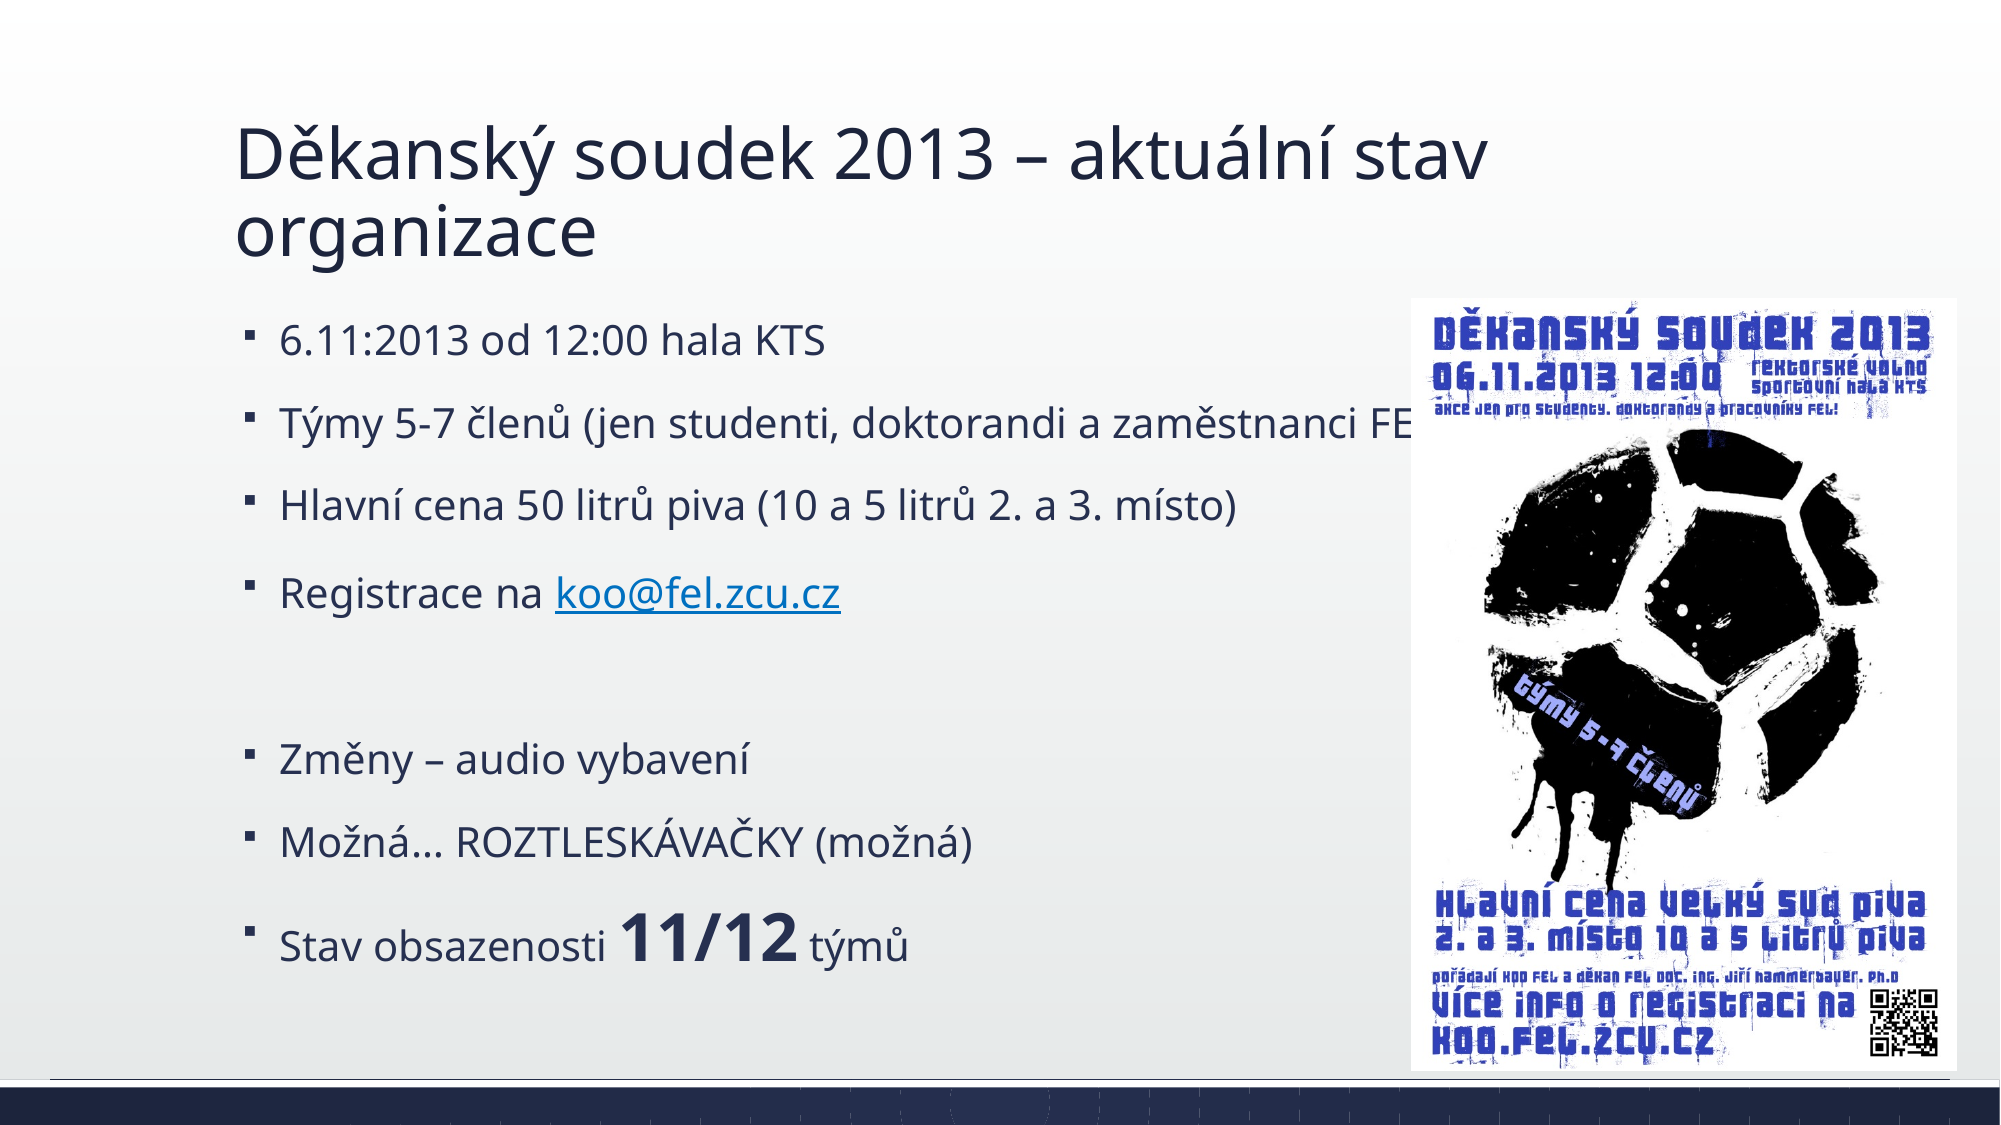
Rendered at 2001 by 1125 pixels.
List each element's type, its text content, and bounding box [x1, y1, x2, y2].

list 6.11:2013 od 12:00 hala KTS Týmy 5-7 členů (jen studenti, doktorandi a zaměstnanci FEL) Hlavní cena 50 litrů piva (10 a 5 litrů 2. a 3. místo) Registrace na koo@fel.zcu.cz Změny – audio vybavení Možná… ROZTLESKÁVAČKY (možná) Stav obsazenosti 11/12 týmů [219, 311, 1411, 990]
picture [1411, 298, 1957, 1071]
title Děkanský soudek 2013 – aktuální stav organizace [219, 76, 1780, 279]
